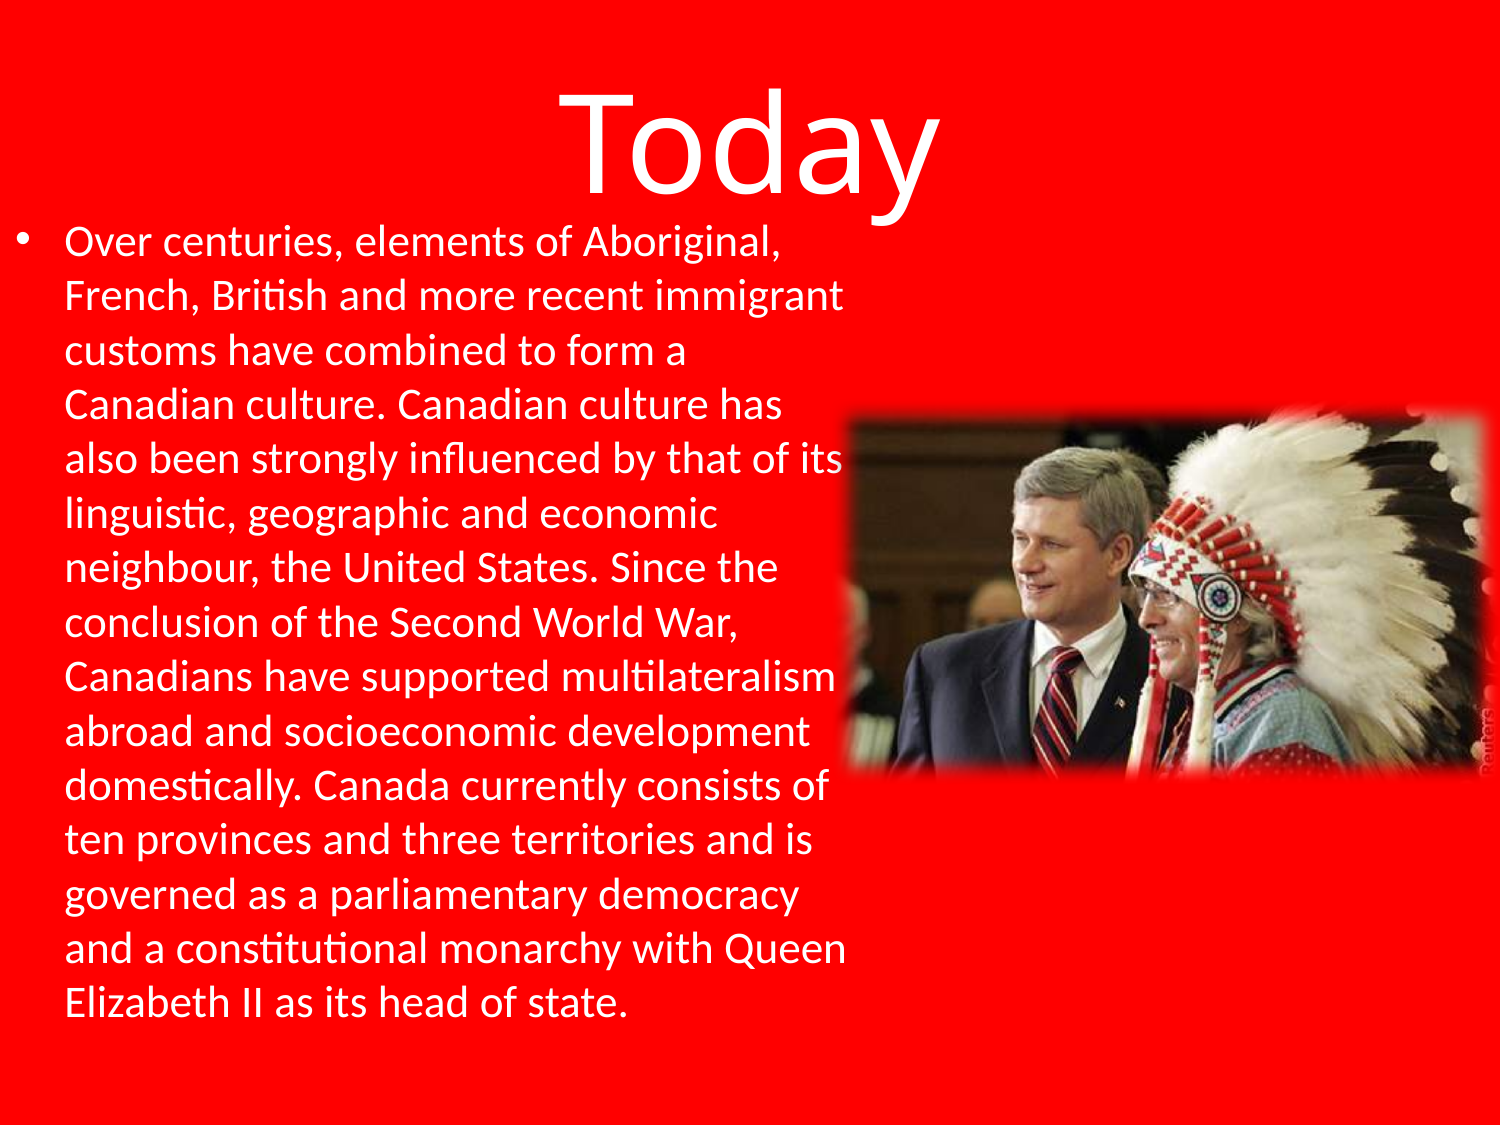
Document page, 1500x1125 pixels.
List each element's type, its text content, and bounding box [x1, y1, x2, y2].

list Over centuries, elements of Aboriginal, French, British and more recent immigrant customs have combined to form a Canadian culture. Canadian culture has also been strongly influenced by that of its linguistic, geographic and economic neighbour, the United States. Since the conclusion of the Second World War, Canadians have supported multilateralism abroad and socioeconomic development domestically. Canada currently consists of ten provinces and three territories and is governed as a parliamentary democracy and a constitutional monarchy with Queen Elizabeth II as its head of state. [0, 203, 881, 1125]
title Today [74, 44, 1426, 233]
picture [829, 397, 1500, 786]
